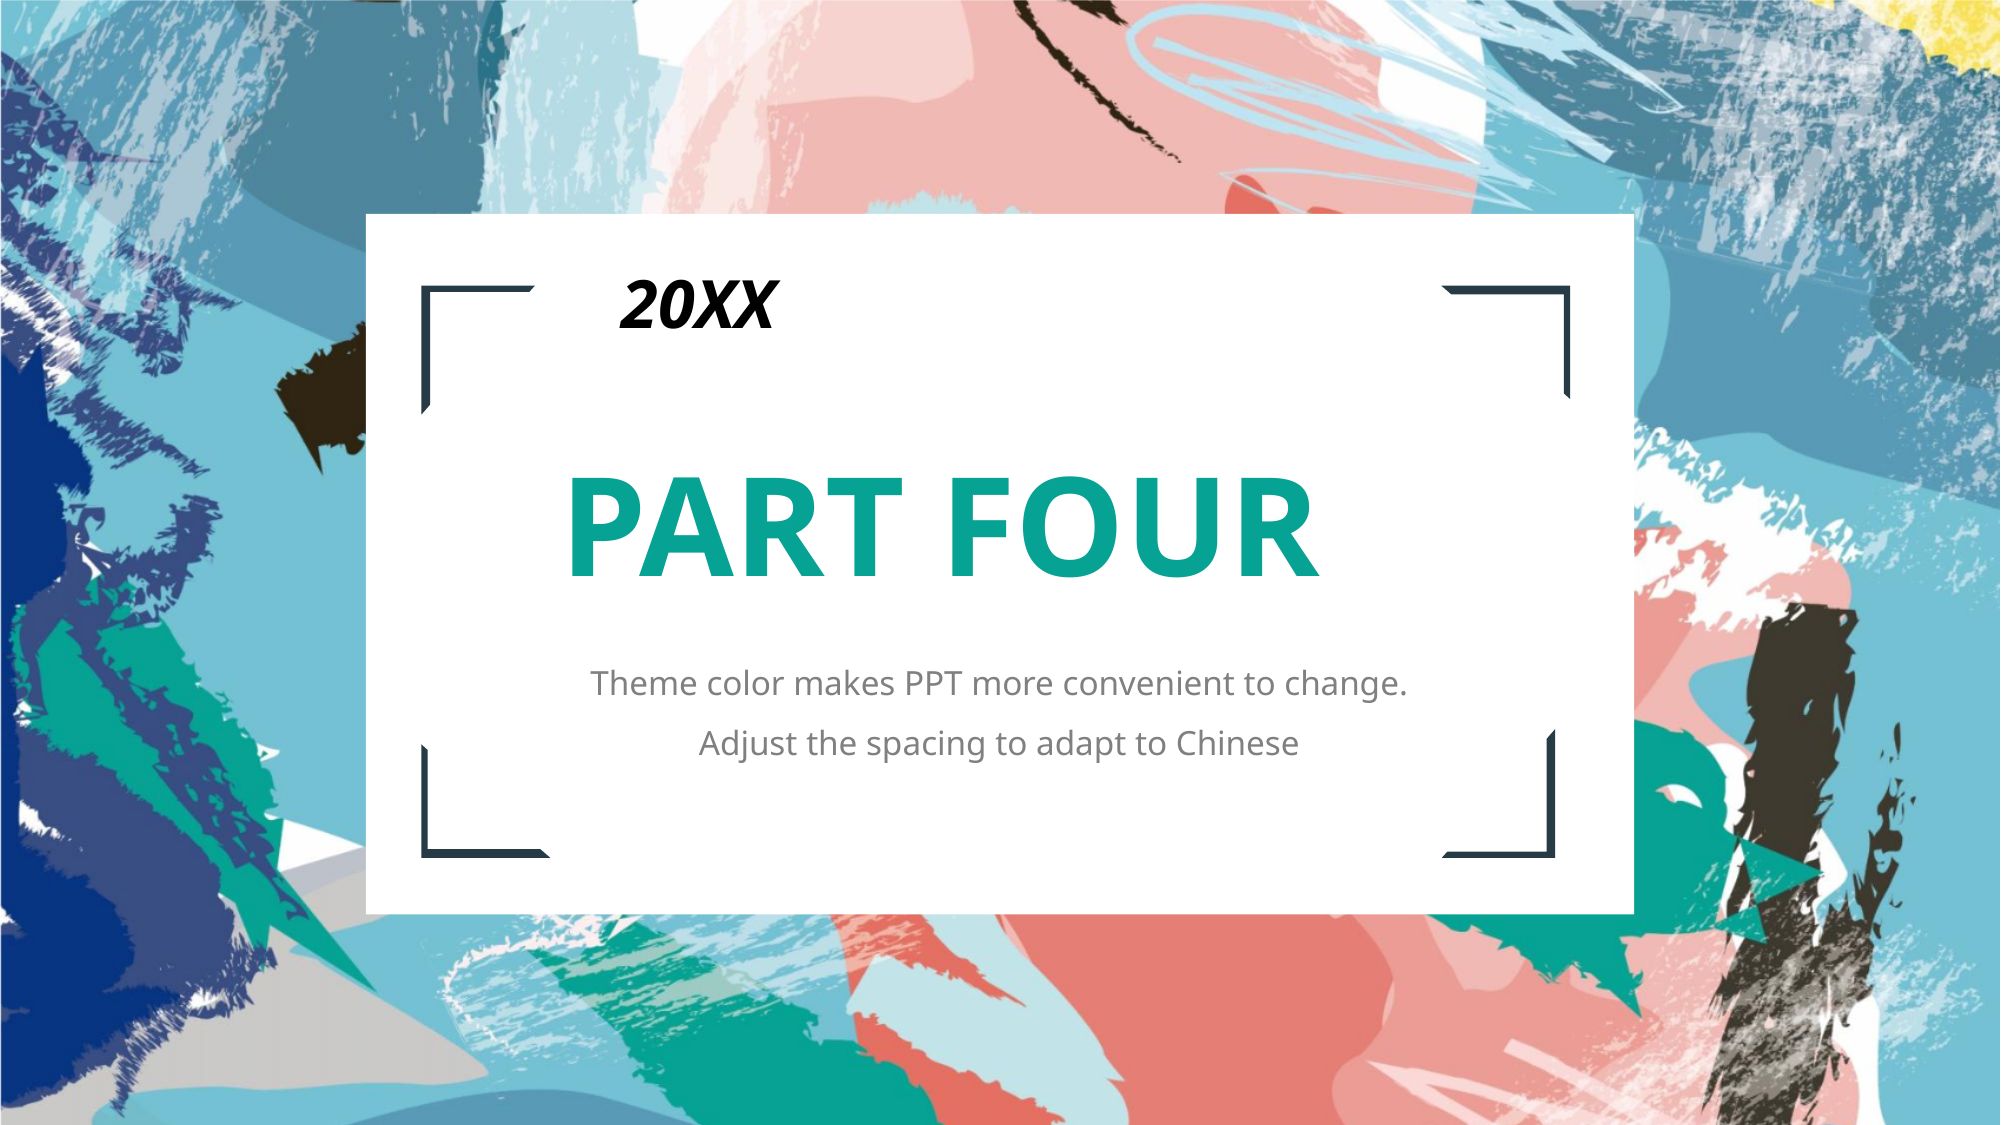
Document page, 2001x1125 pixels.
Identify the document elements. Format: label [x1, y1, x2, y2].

text_box [365, 213, 435, 916]
text_box [421, 744, 435, 858]
picture [3, 0, 2000, 1125]
text_box [1565, 285, 1571, 400]
text_box [421, 285, 435, 415]
text_box [1565, 213, 1635, 916]
